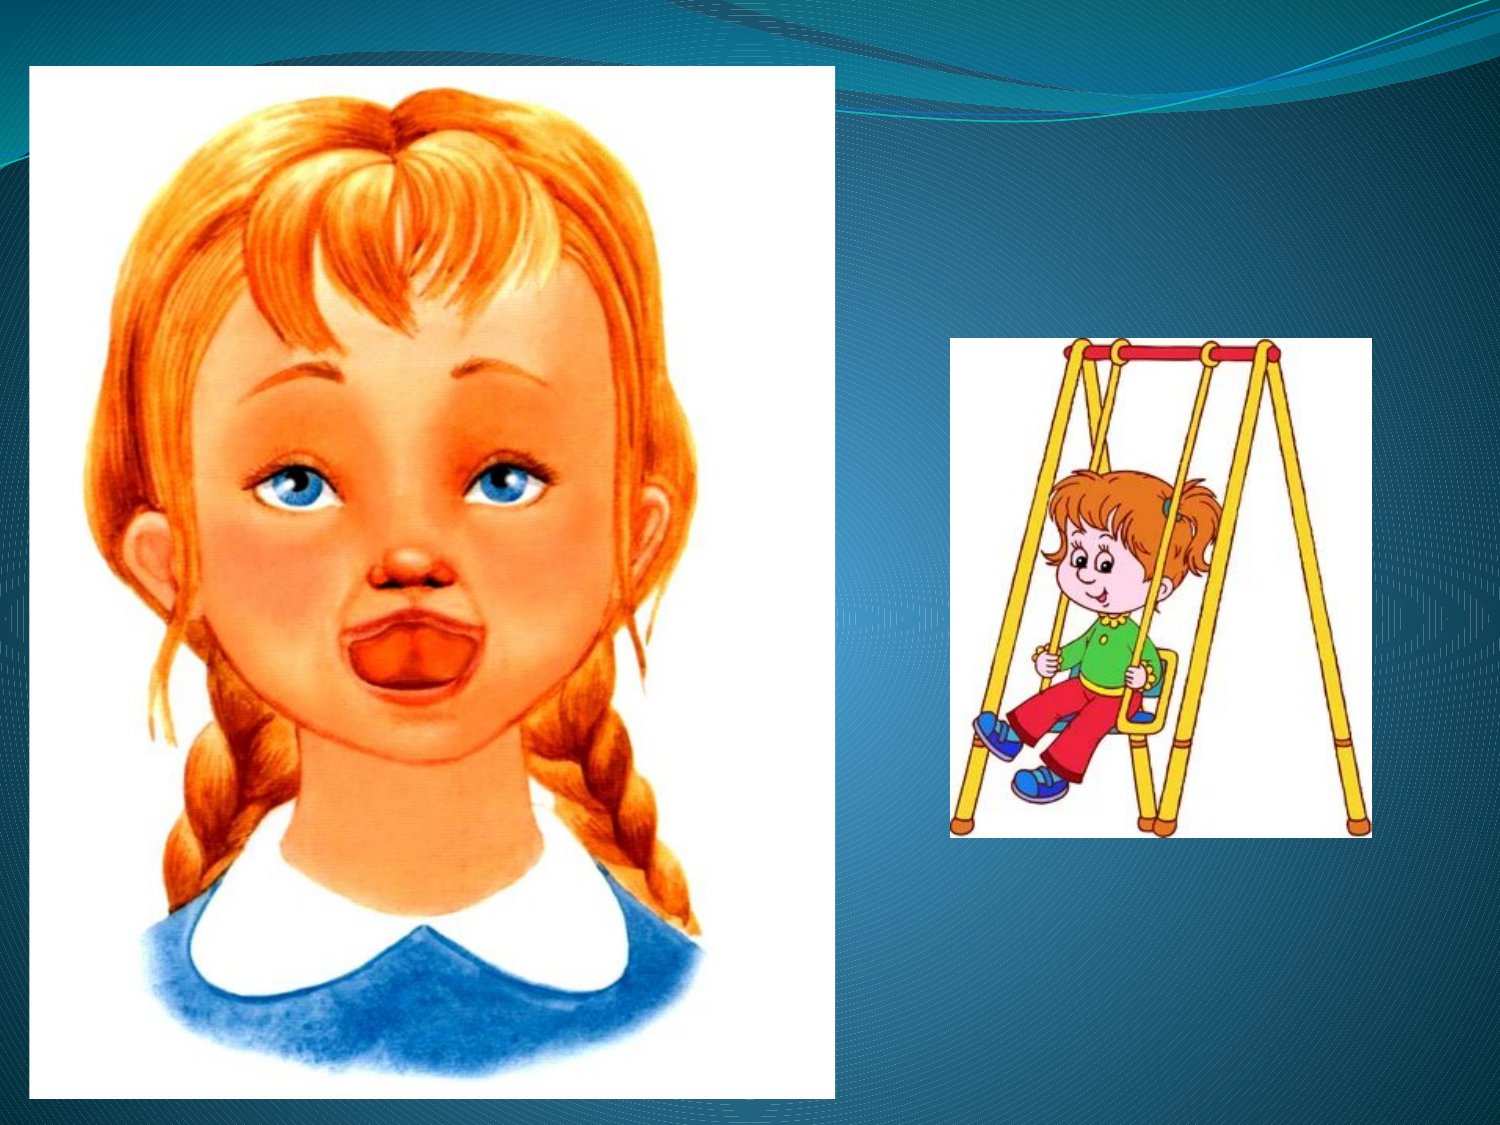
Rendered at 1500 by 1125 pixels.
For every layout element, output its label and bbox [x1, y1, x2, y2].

picture [22, 64, 29, 71]
picture [29, 66, 836, 1099]
picture [950, 337, 1372, 839]
